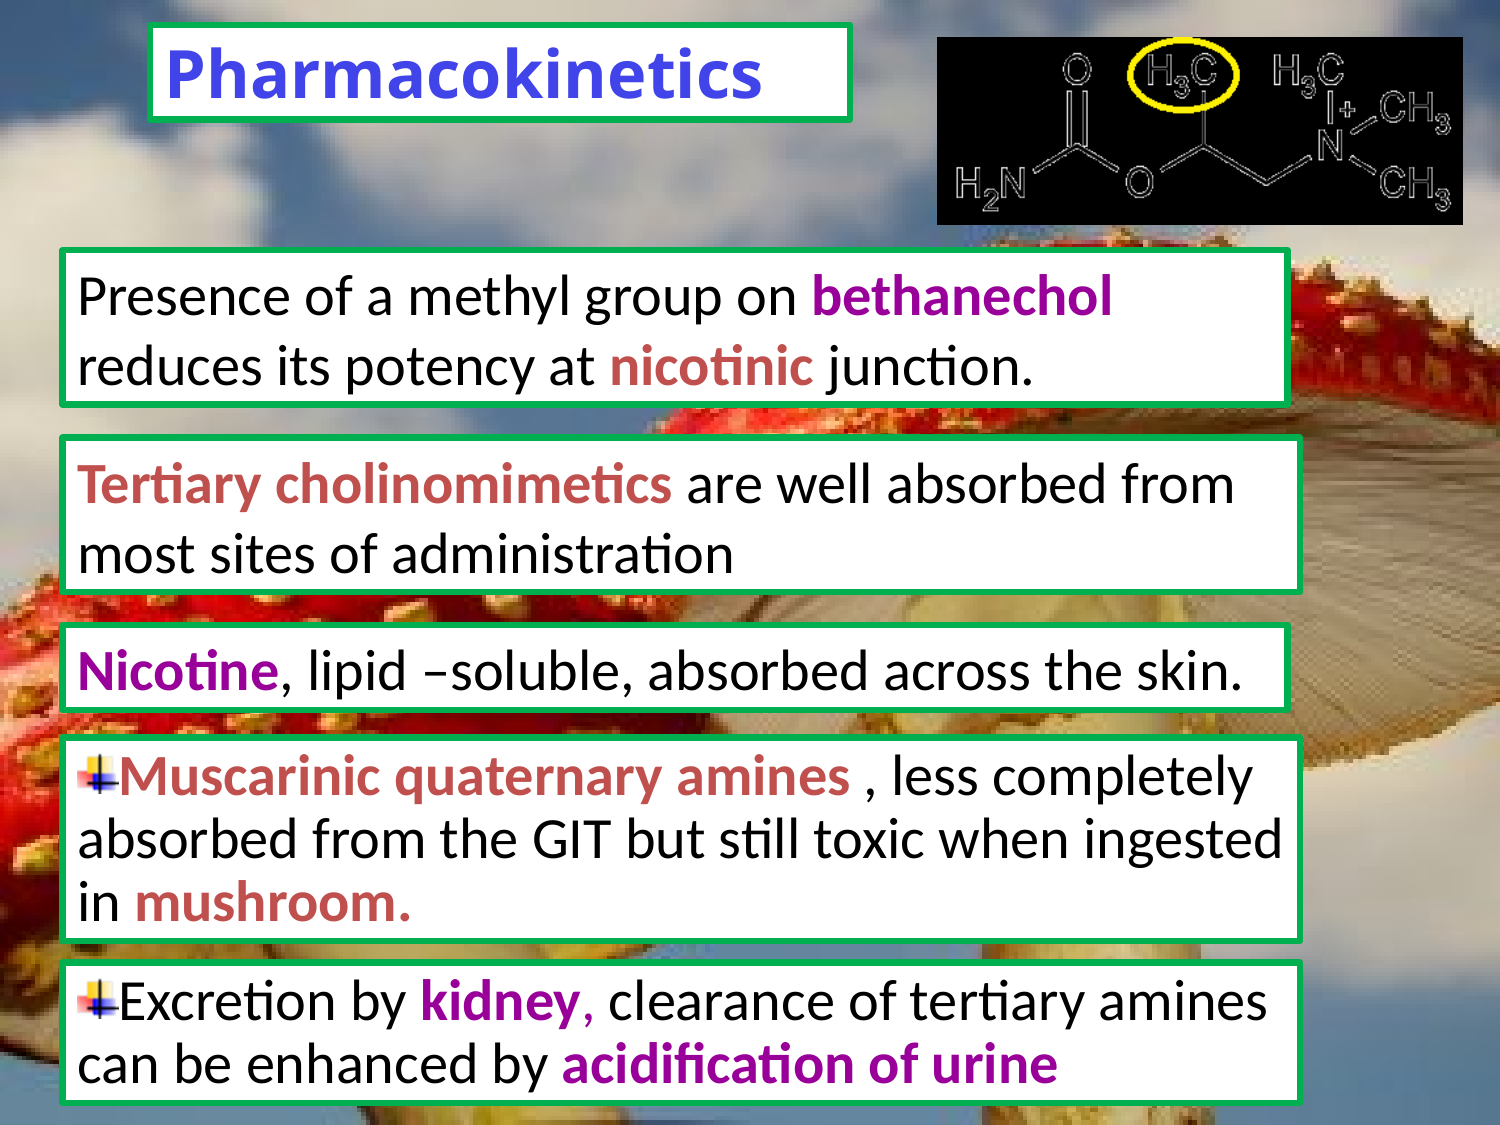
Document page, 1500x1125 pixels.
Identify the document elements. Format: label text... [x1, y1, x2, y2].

text_box Tertiary cholinomimetics are well absorbed from most sites of administration [62, 437, 1300, 593]
text_box Muscarinic quaternary amines , less completely absorbed from the GIT but still toxic when ingested in mushroom. [62, 737, 1300, 941]
text_box Presence of a methyl group on bethanechol reduces its potency at nicotinic junction. [62, 249, 1288, 405]
text_box Excretion by kidney, clearance of tertiary amines can be enhanced by acidification of urine [62, 962, 1300, 1104]
picture [0, 0, 1500, 1125]
text_box Pharmacokinetics [150, 24, 850, 120]
text_box Nicotine, lipid –soluble, absorbed across the skin. [62, 624, 1288, 710]
